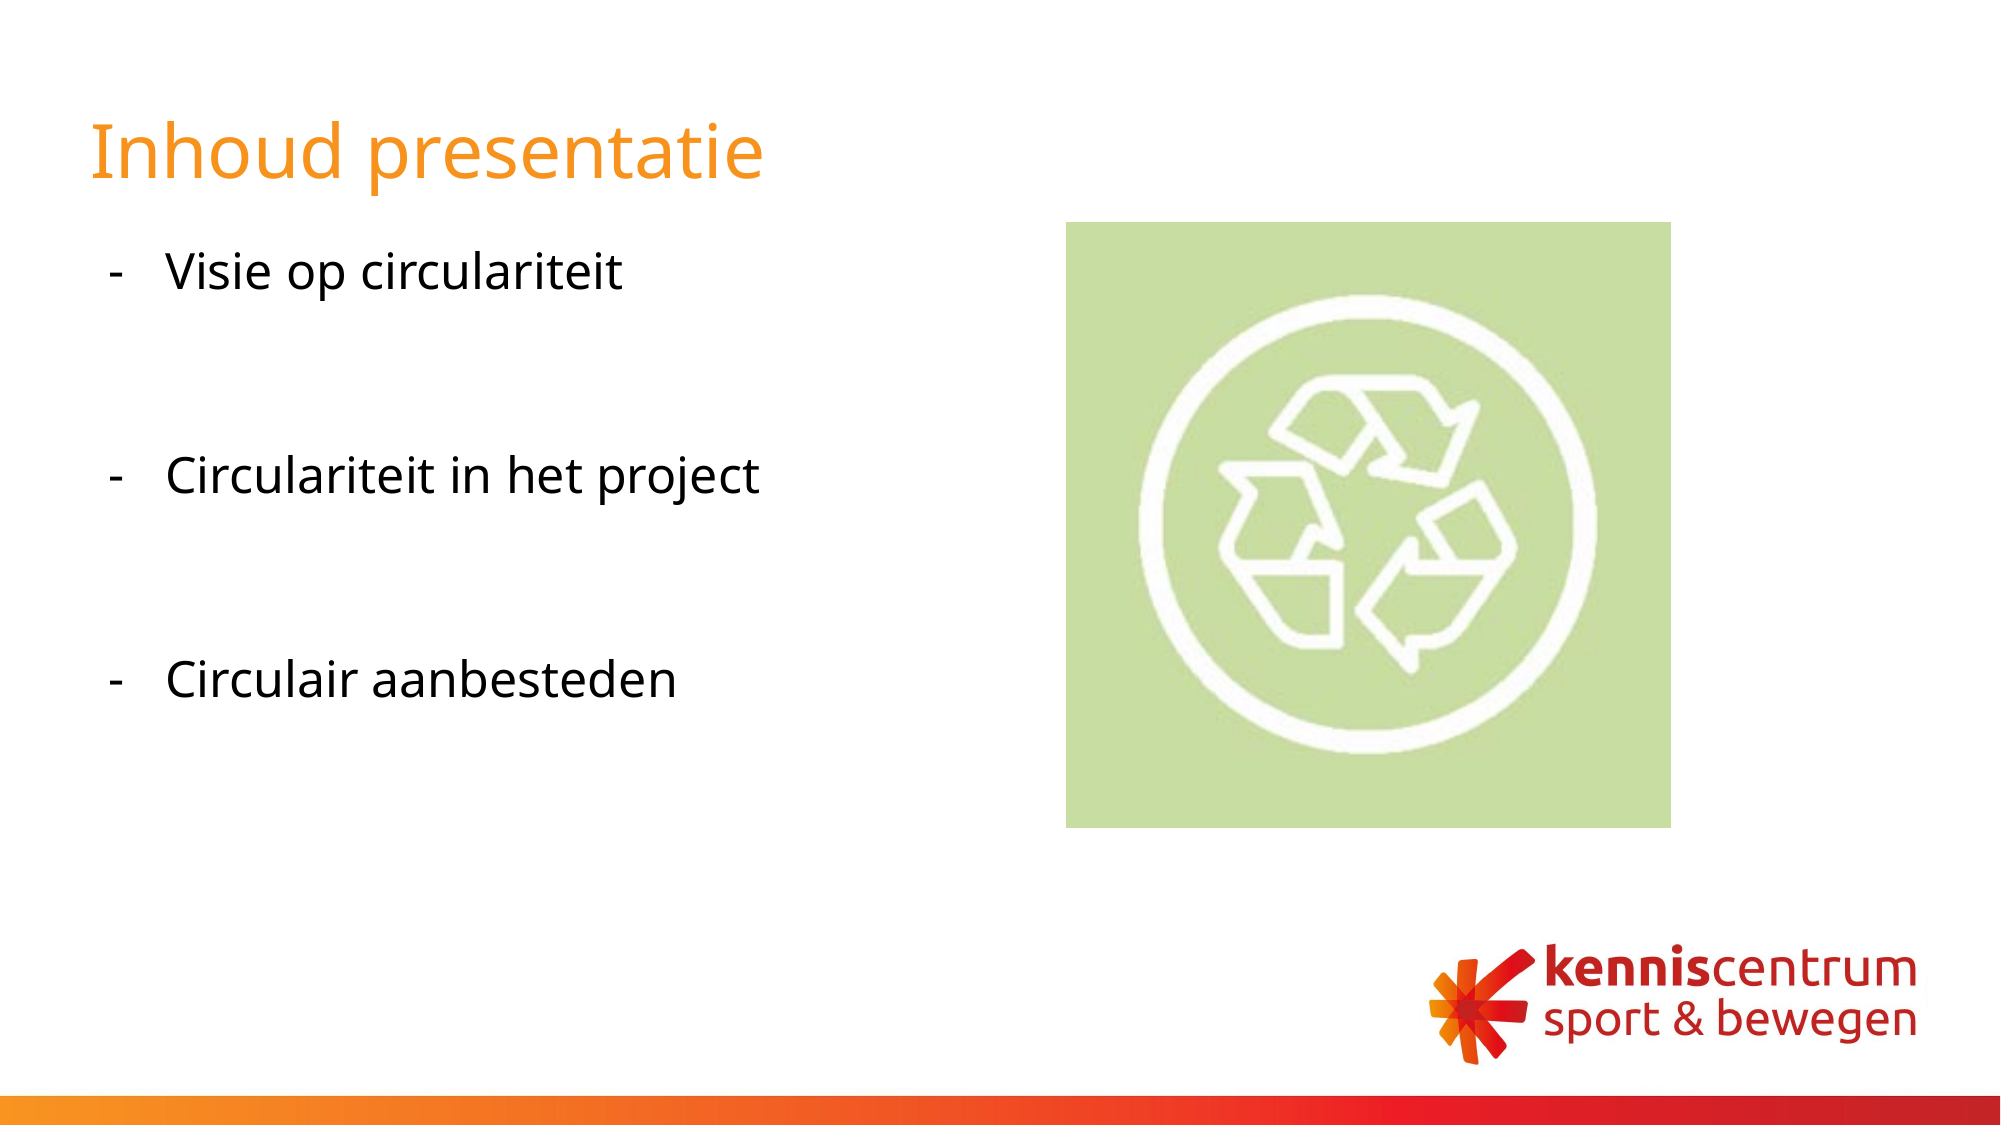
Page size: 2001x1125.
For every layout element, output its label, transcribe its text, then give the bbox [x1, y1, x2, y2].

text_box Visie op circulariteit Circulariteit in het project Circulair aanbesteden [75, 222, 1769, 966]
text_box Inhoud presentatie [74, 95, 1425, 263]
picture [0, 0, 2001, 1125]
